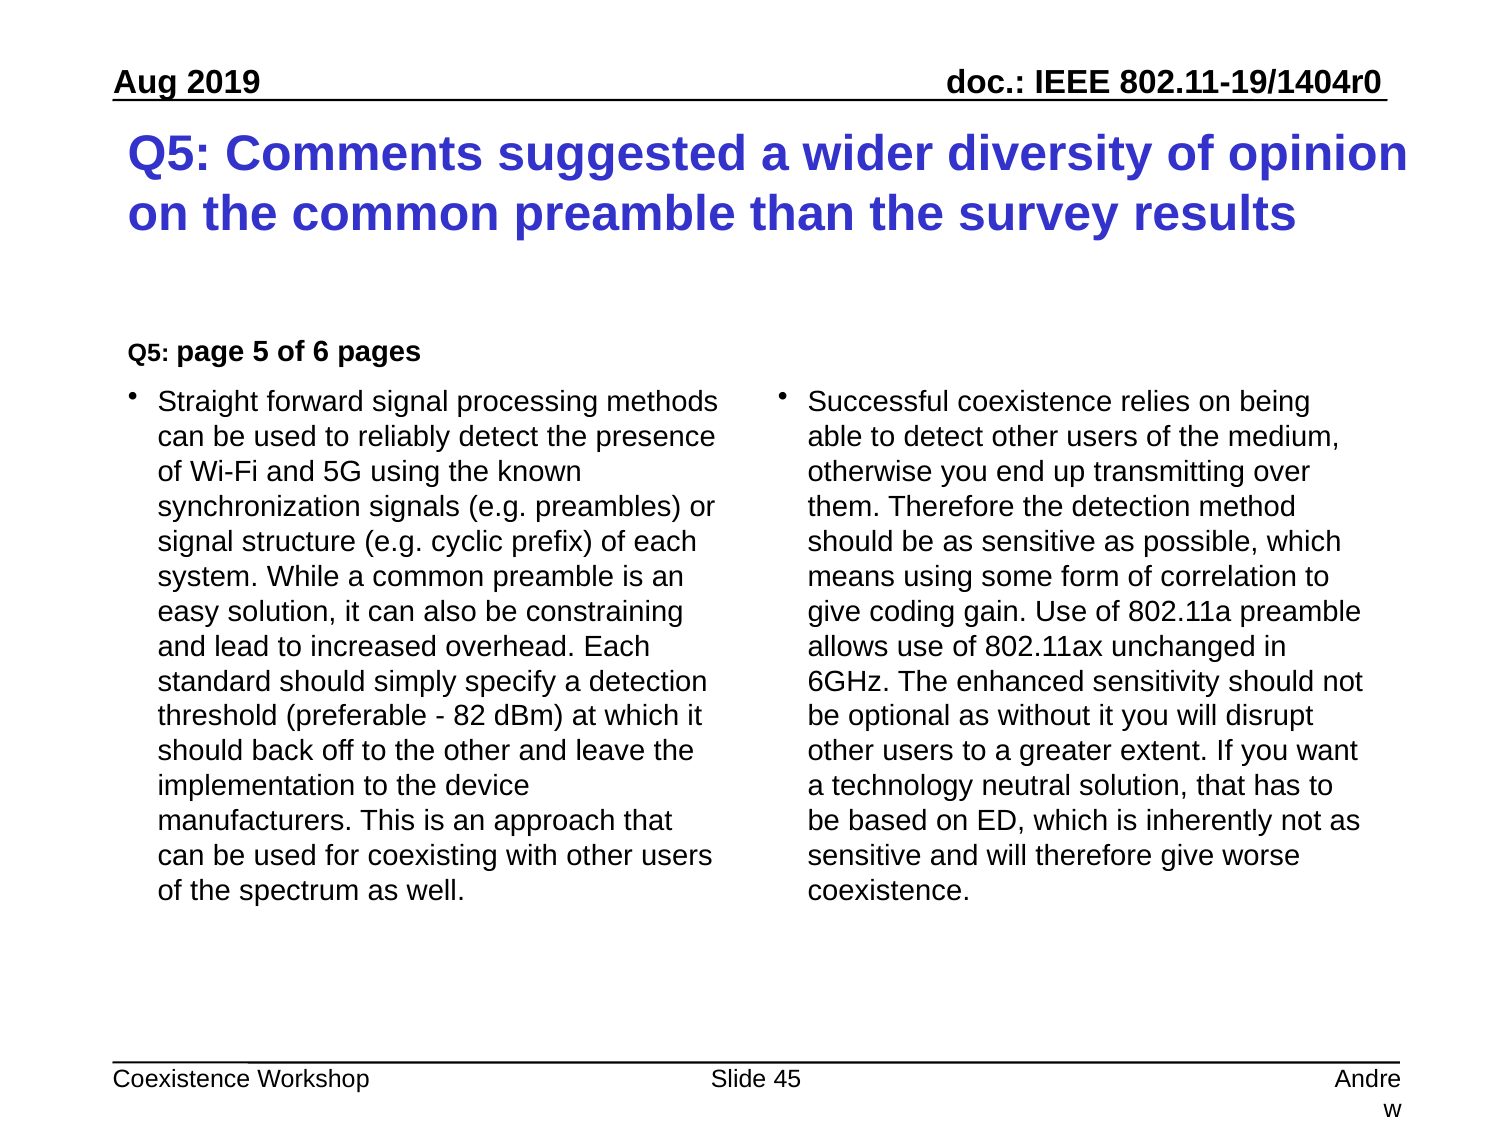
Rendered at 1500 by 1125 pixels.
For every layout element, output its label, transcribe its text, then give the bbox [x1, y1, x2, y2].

list Q5: page 5 of 6 pages Straight forward signal processing methods can be used to reliably detect the presence of Wi-Fi and 5G using the known synchronization signals (e.g. preambles) or signal structure (e.g. cyclic prefix) of each system. While a common preamble is an easy solution, it can also be constraining and lead to increased overhead. Each standard should simply specify a detection threshold (preferable - 82 dBm) at which it should back off to the other and leave the implementation to the device manufacturers. This is an approach that can be used for coexisting with other users of the spectrum as well. [112, 324, 738, 1000]
footer Andrew Myles, Cisco [1320, 1061, 1402, 1093]
list Successful coexistence relies on being able to detect other users of the medium, otherwise you end up transmitting over them. Therefore the detection method should be as sensitive as possible, which means using some form of correlation to give coding gain. Use of 802.11a preamble allows use of 802.11ax unchanged in 6GHz. The enhanced sensitivity should not be optional as without it you will disrupt other users to a greater extent. If you want a technology neutral solution, that has to be based on ED, which is inherently not as sensitive and will therefore give worse coexistence. [762, 324, 1388, 1000]
slide_number Slide 45 [709, 1061, 803, 1093]
title Q5: Comments suggested a wider diversity of opinion on the common preamble than the survey results [112, 112, 1425, 288]
